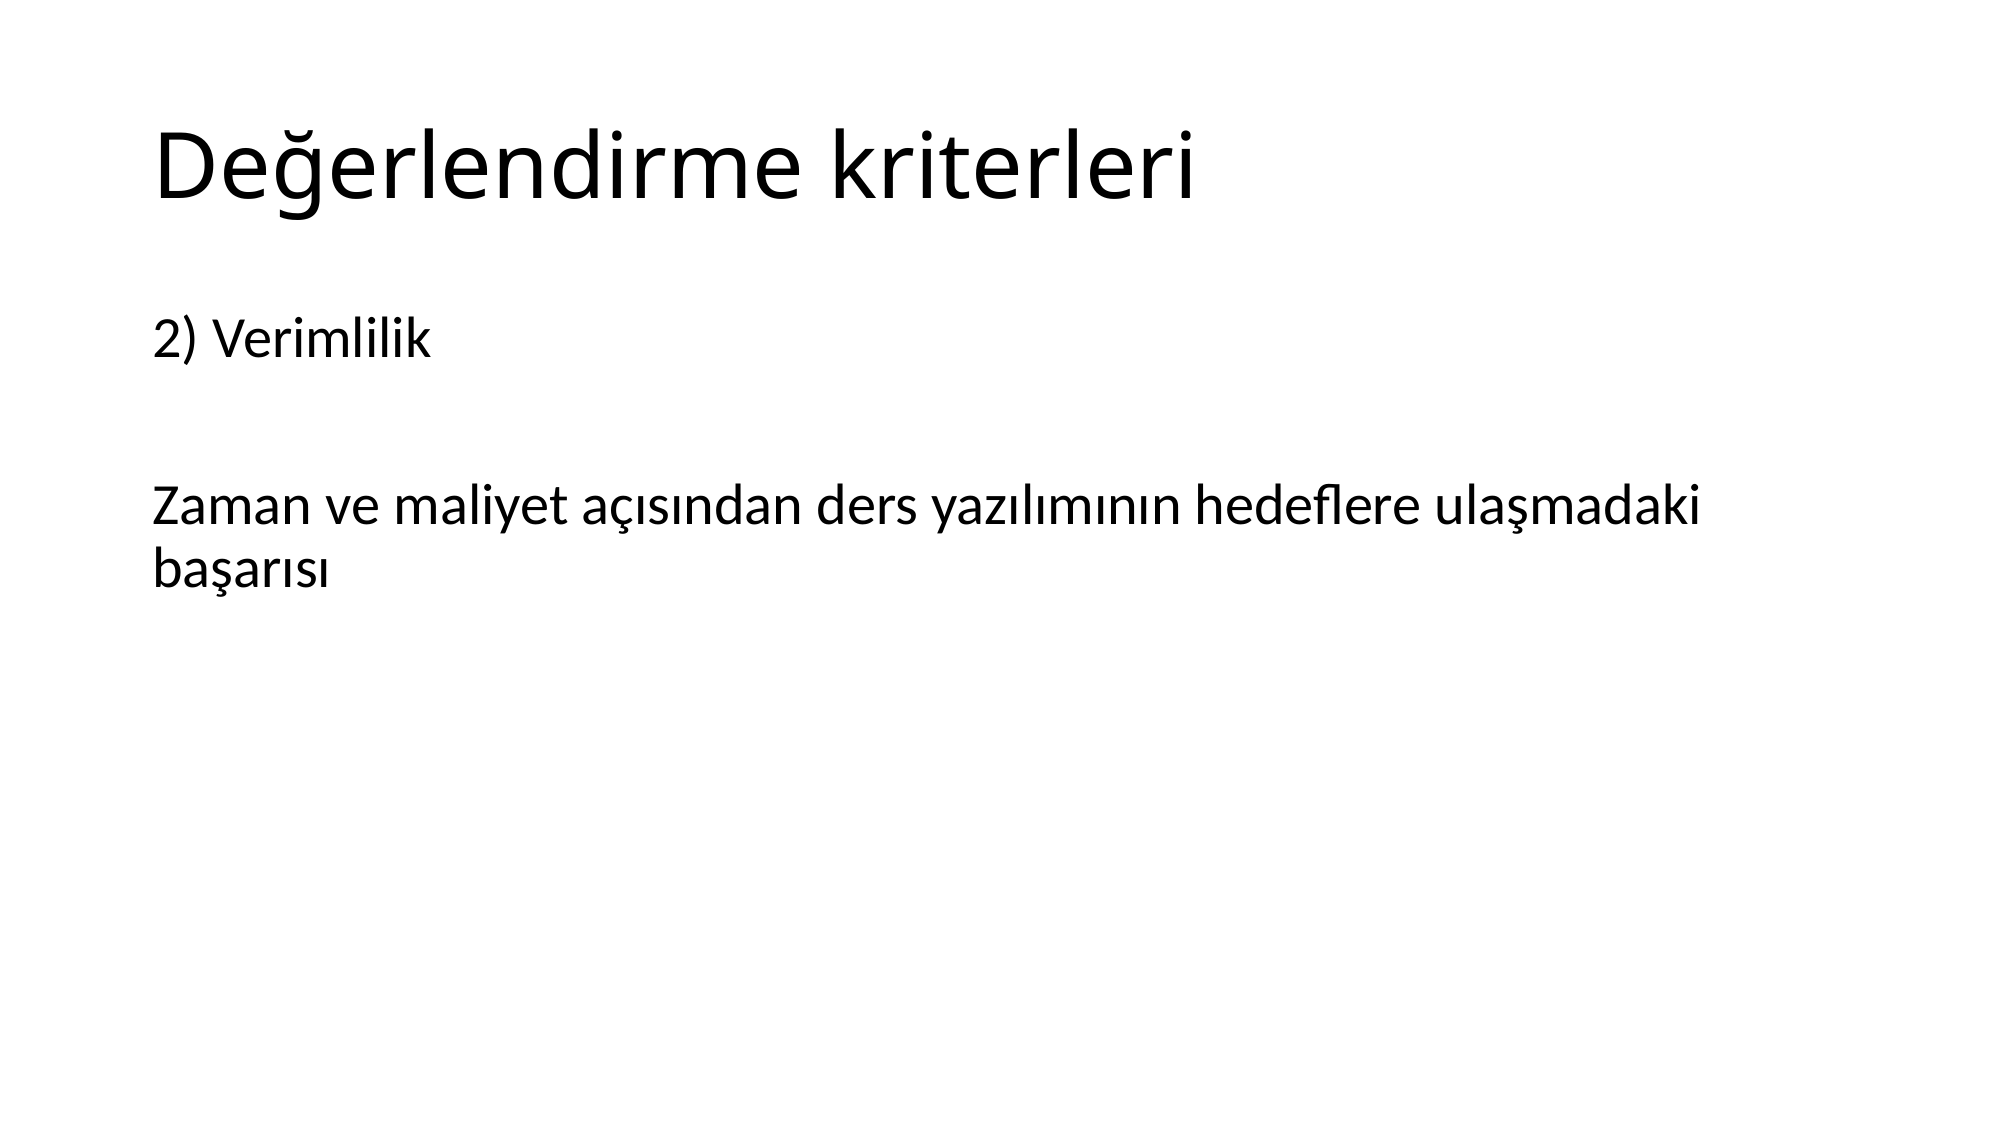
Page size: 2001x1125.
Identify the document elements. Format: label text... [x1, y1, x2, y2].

list 2) Verimlilik Zaman ve maliyet açısından ders yazılımının hedeflere ulaşmadaki başarısı [137, 299, 1863, 1014]
title Değerlendirme kriterleri [137, 59, 1863, 278]
